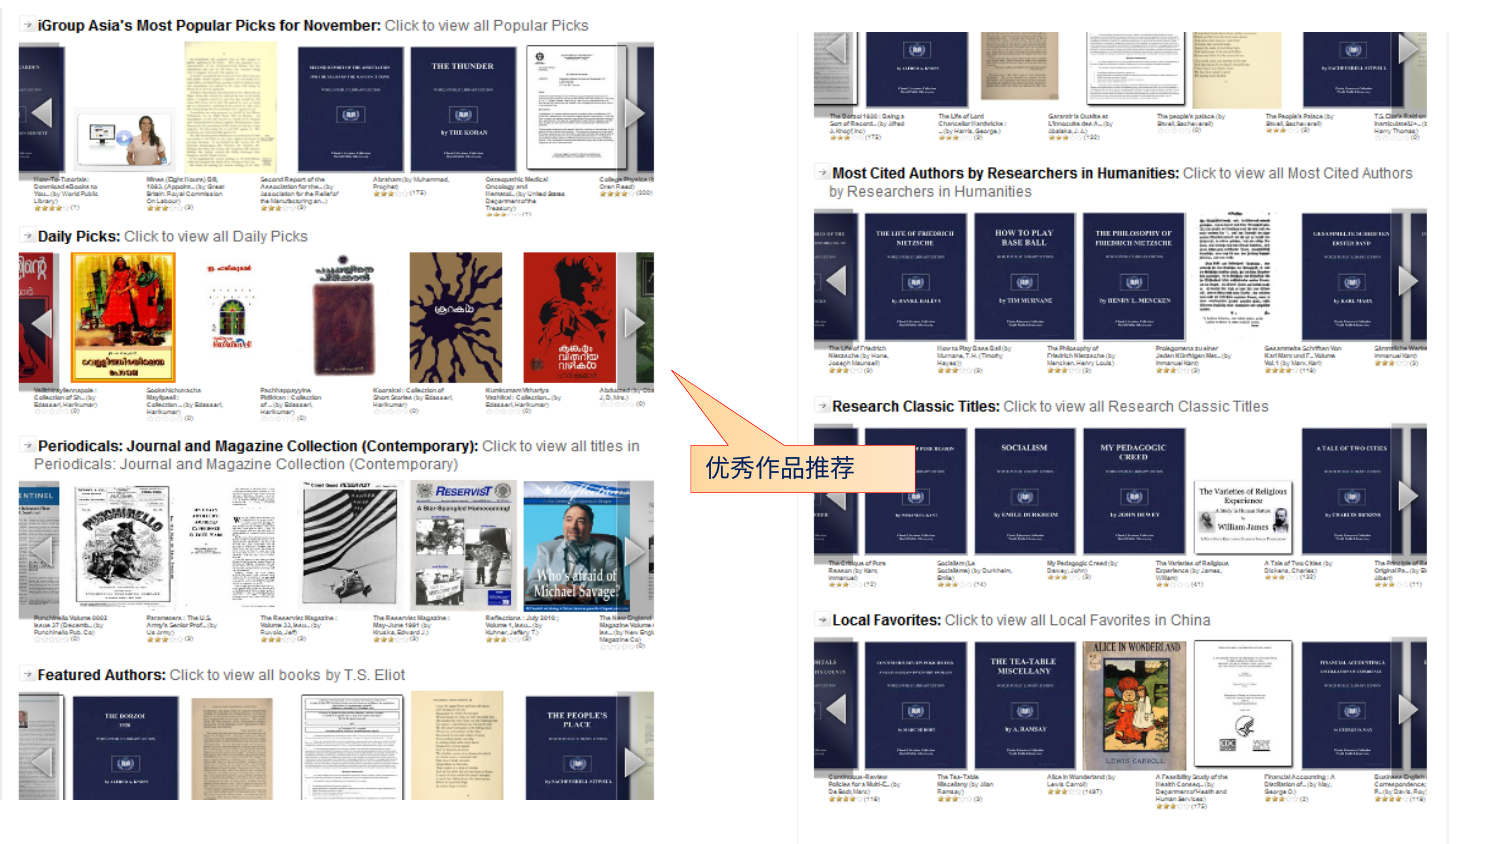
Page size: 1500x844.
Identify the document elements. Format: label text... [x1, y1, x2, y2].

picture [0, 8, 668, 801]
text_box 优秀作品推荐 [671, 370, 791, 493]
picture [796, 31, 1450, 844]
